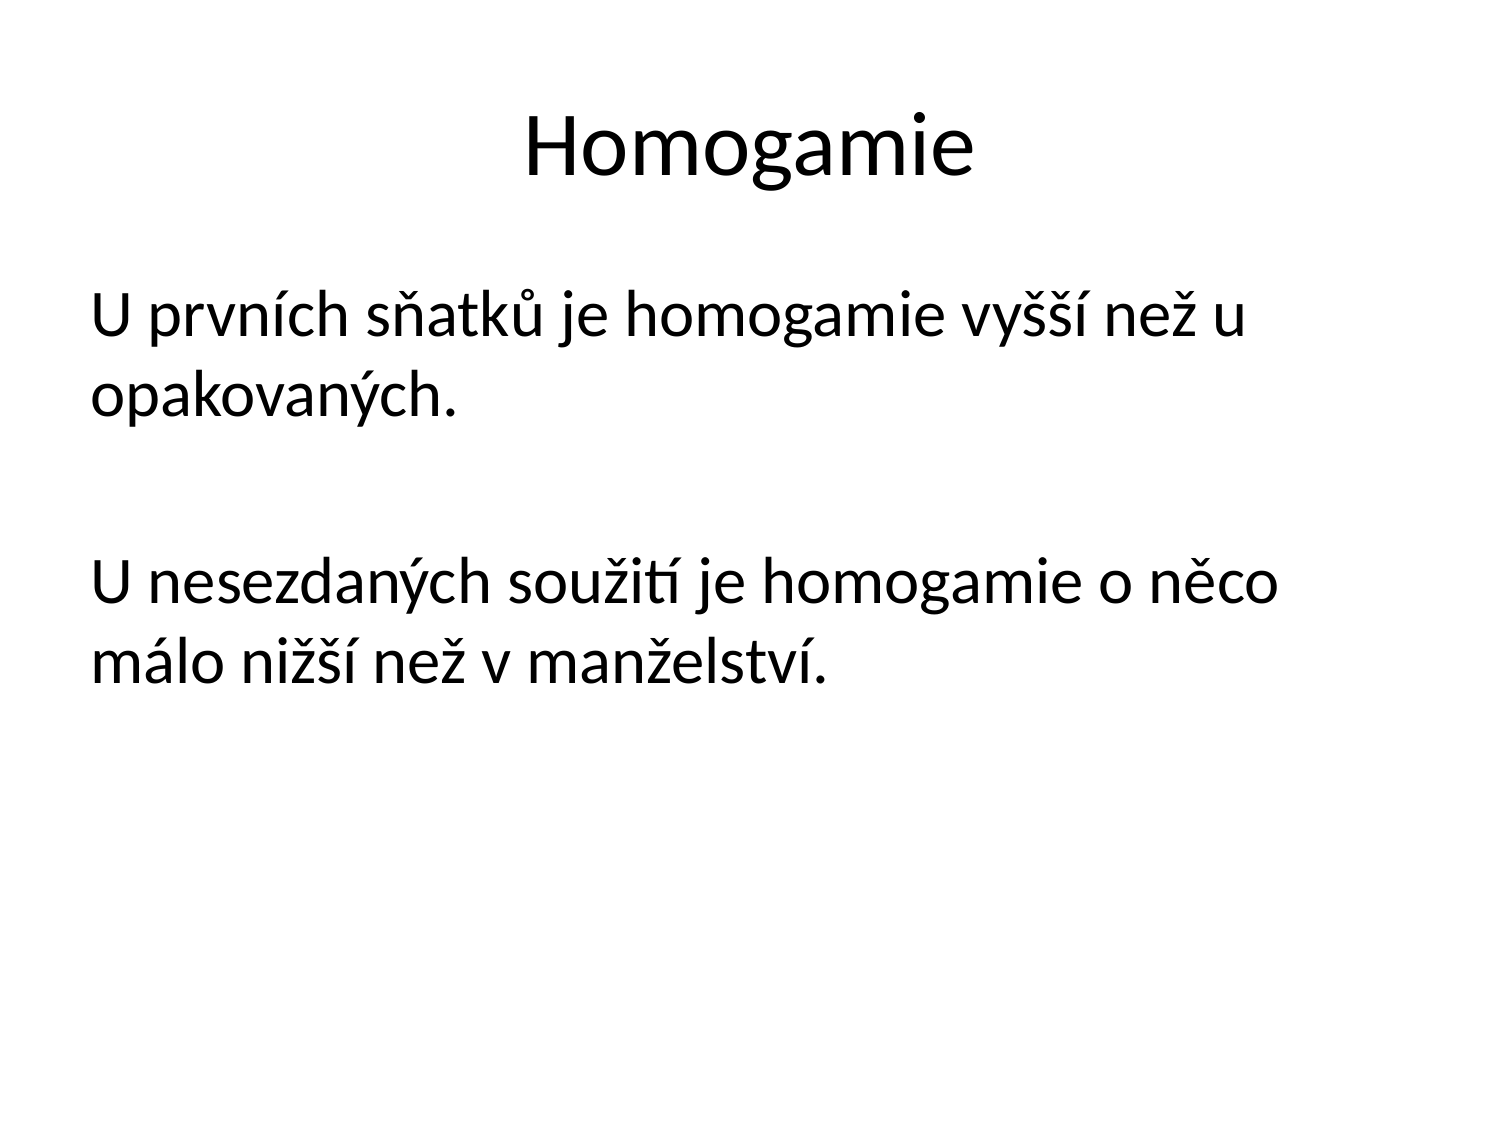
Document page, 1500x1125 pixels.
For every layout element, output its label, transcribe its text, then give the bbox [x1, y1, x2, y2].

title Homogamie [75, 45, 1425, 233]
list U prvních sňatků je homogamie vyšší než u opakovaných. U nesezdaných soužití je homogamie o něco málo nižší než v manželství. [75, 262, 1425, 1005]
